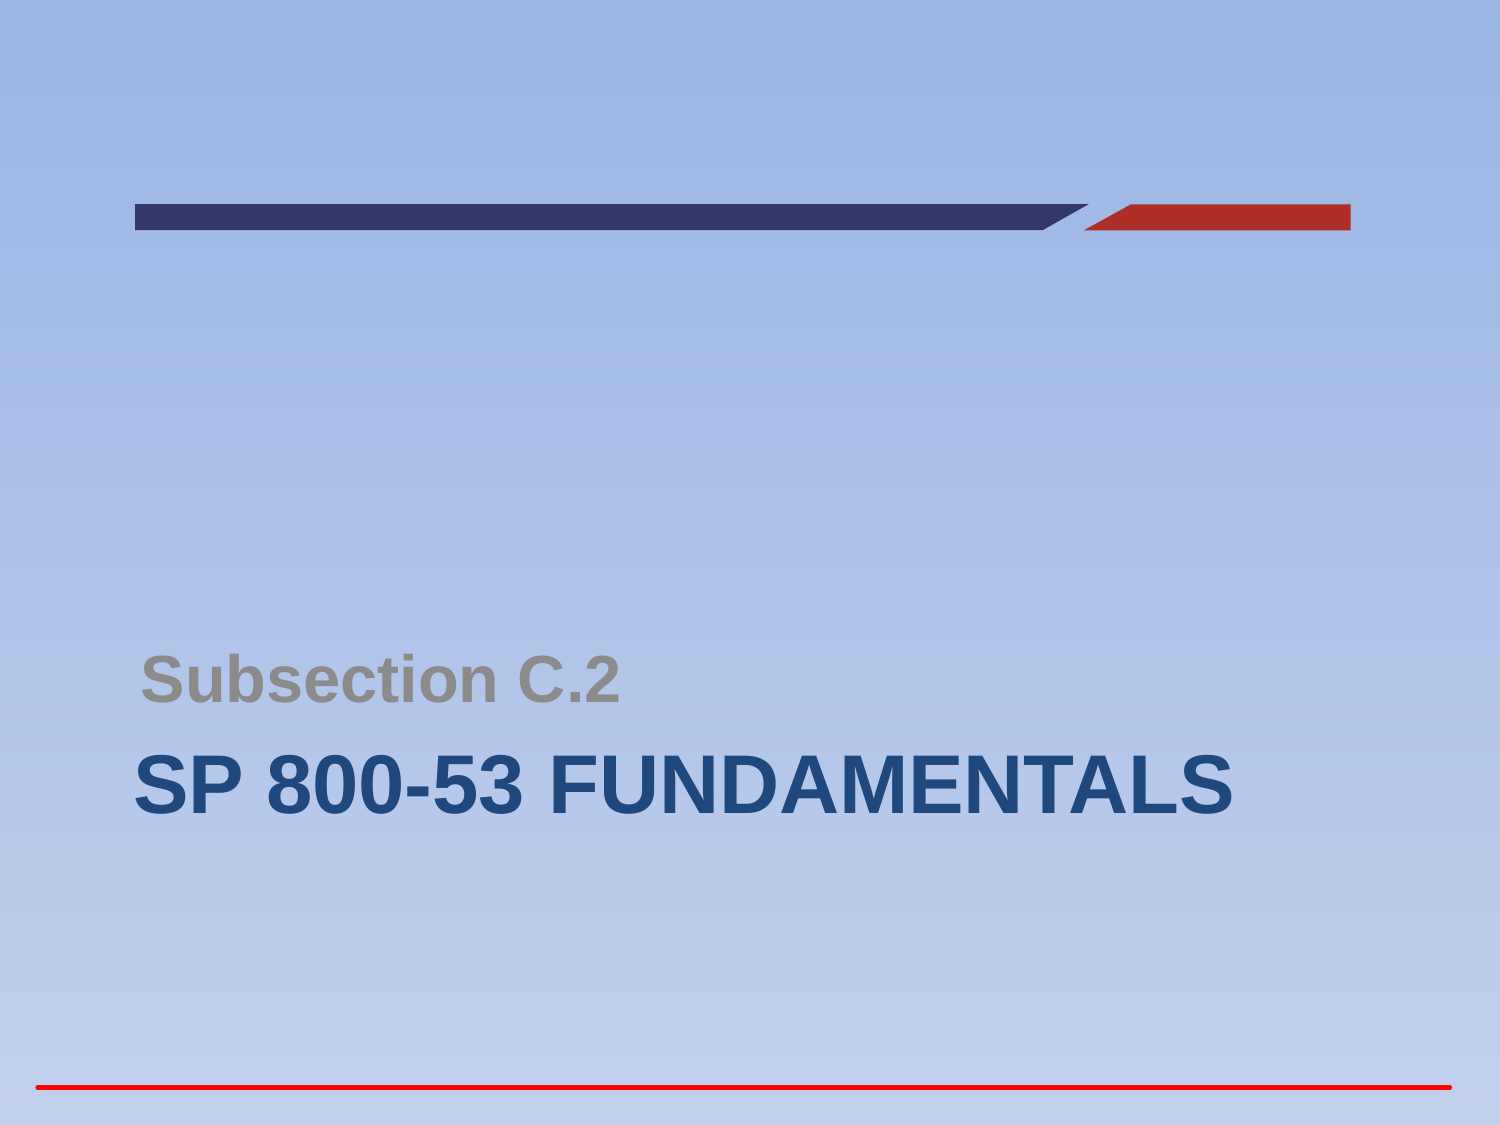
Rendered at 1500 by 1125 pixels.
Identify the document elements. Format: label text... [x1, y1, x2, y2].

list Subsection C.2 [125, 476, 1401, 723]
title SP 800-53 fundamentals [118, 722, 1394, 947]
